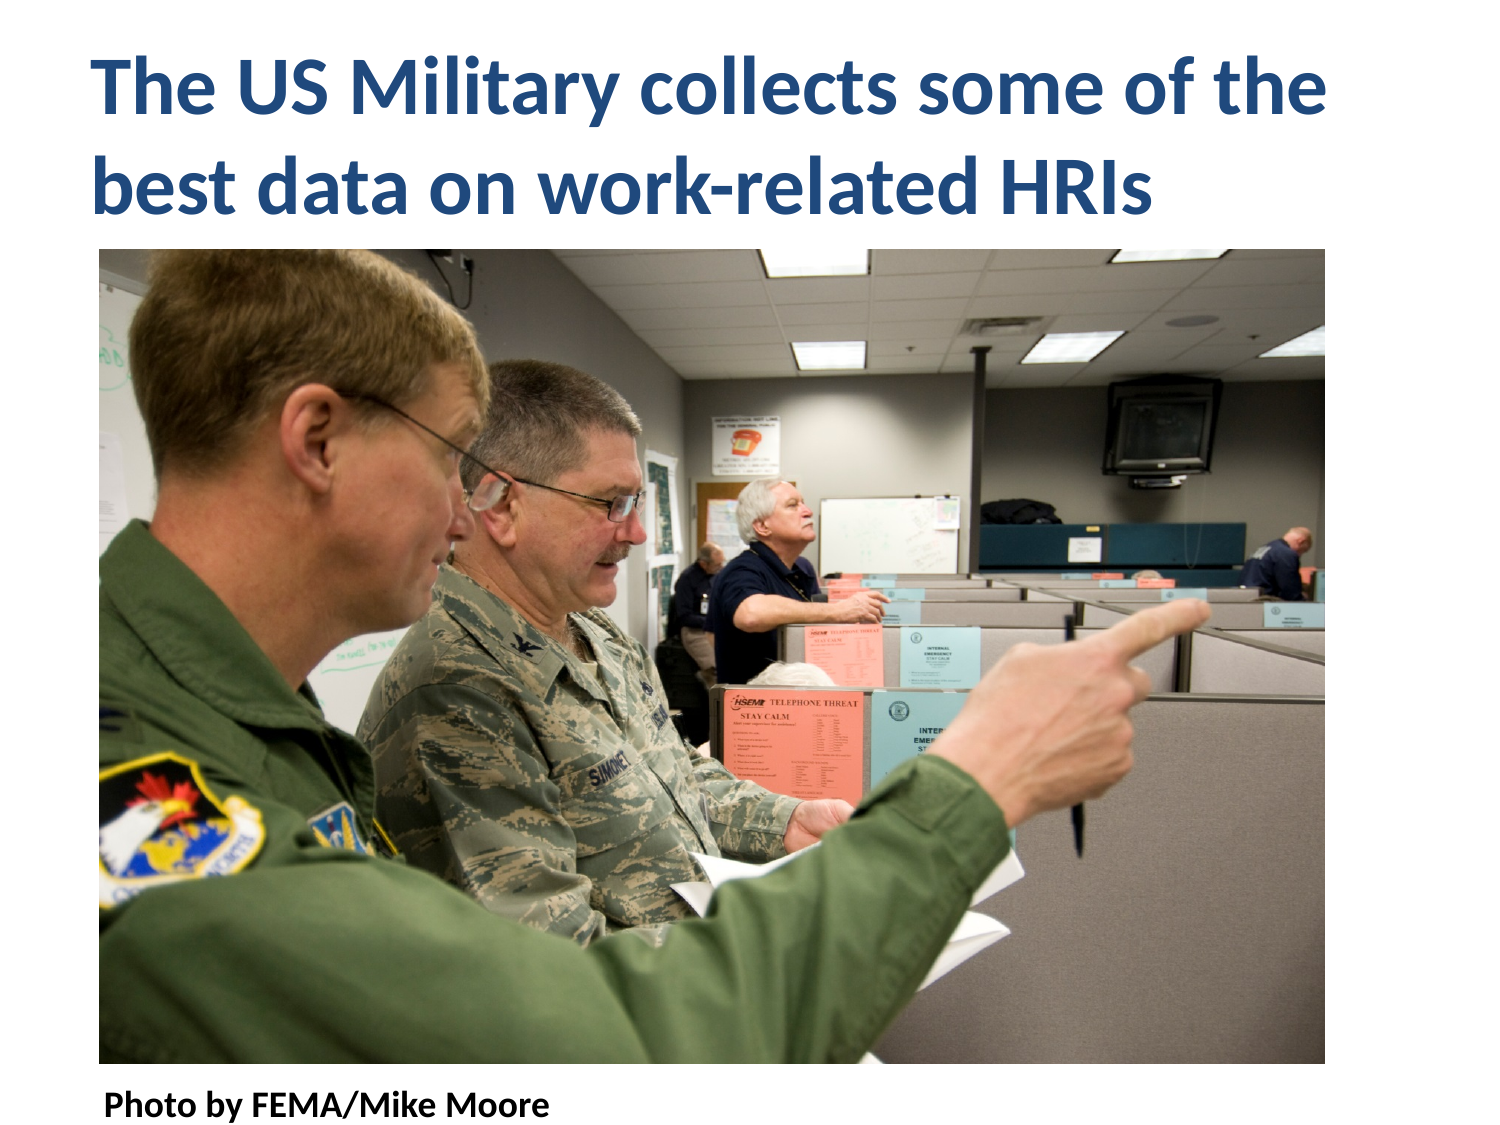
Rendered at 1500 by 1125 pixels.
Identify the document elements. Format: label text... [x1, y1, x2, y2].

text_box Photo by FEMA/Mike Moore [89, 1072, 566, 1125]
title The US Military collects some of the best data on work-related HRIs [75, 12, 1425, 250]
picture [99, 249, 1326, 1064]
